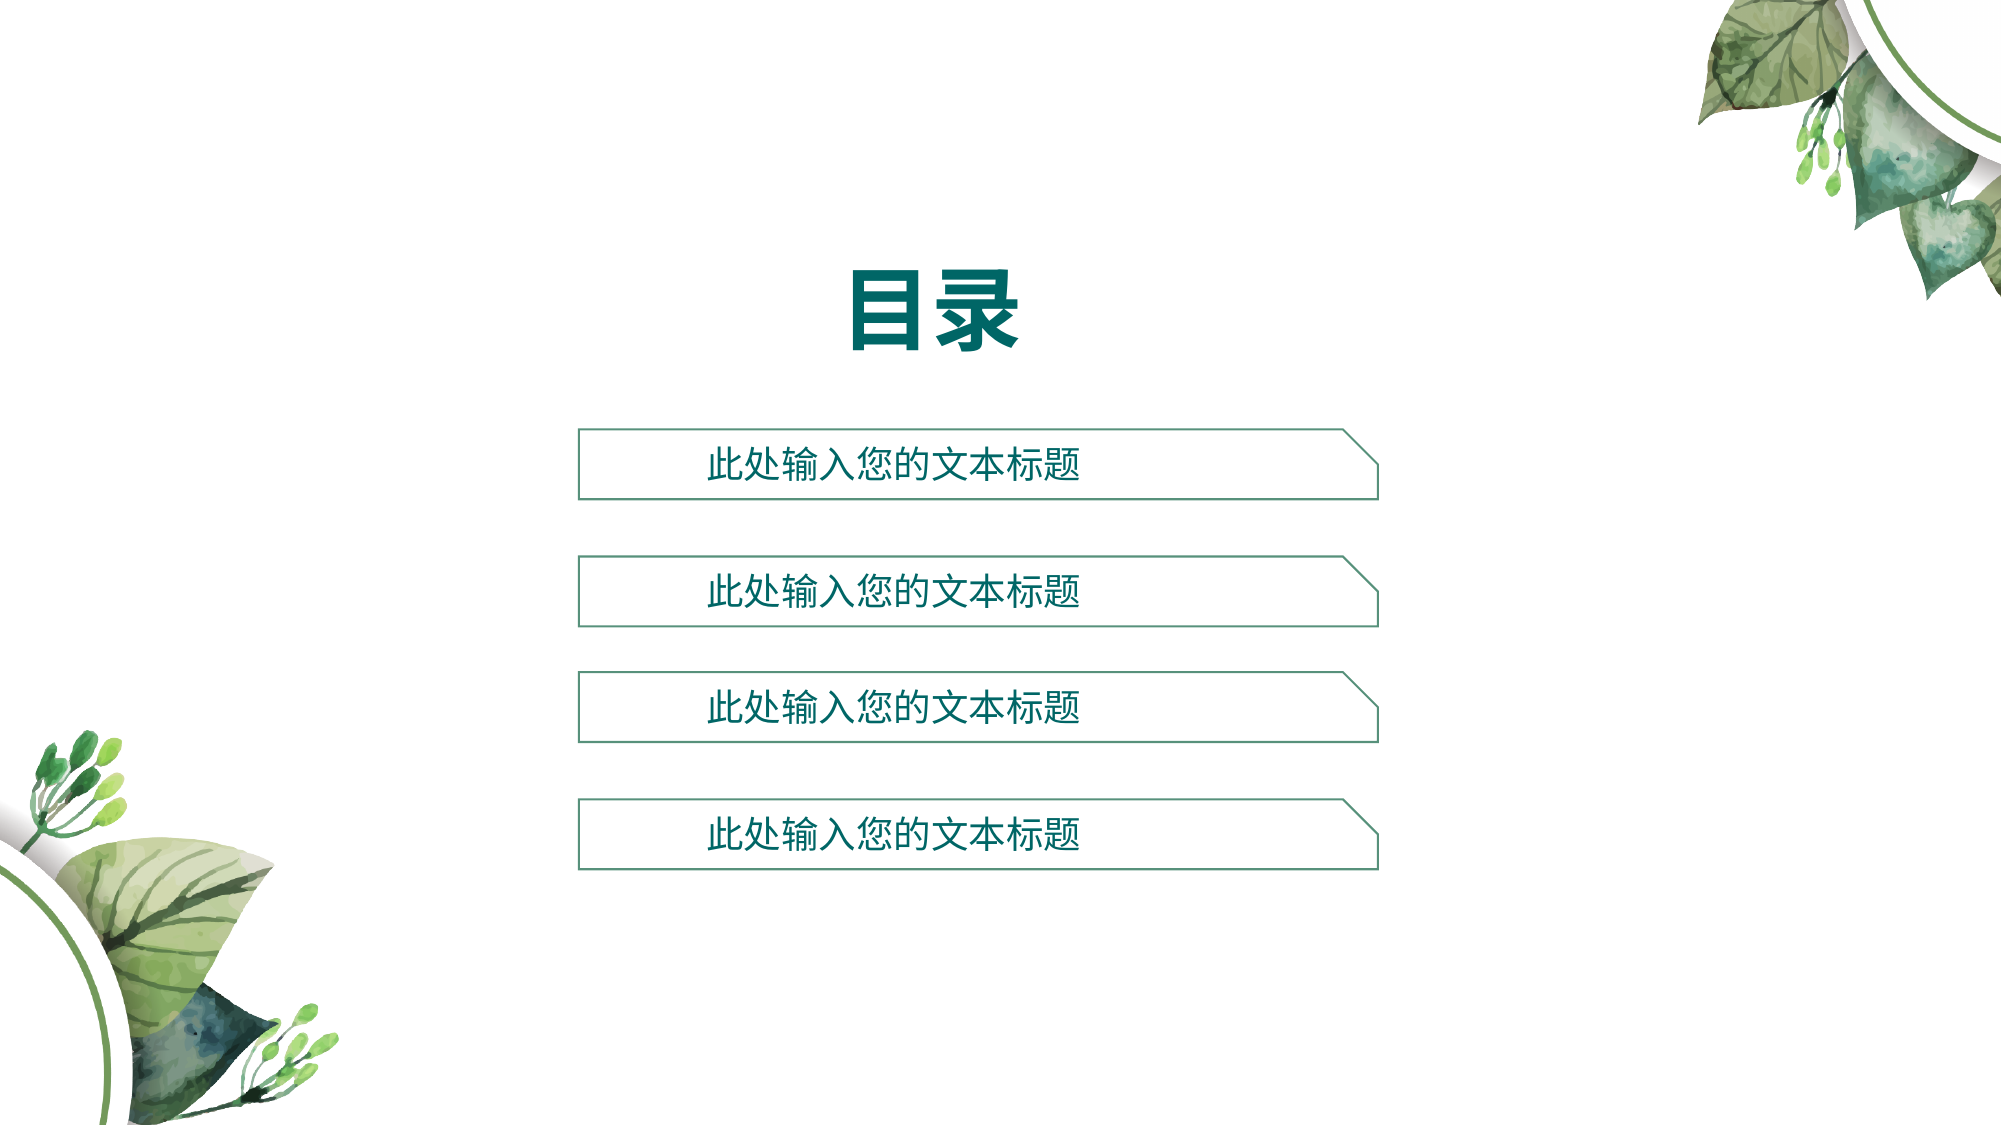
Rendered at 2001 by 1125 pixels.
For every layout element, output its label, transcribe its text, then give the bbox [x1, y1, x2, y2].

text_box [577, 671, 1379, 744]
text_box 此处输入您的文本标题 [691, 433, 1195, 494]
picture [0, 672, 470, 1125]
text_box [577, 555, 1379, 628]
picture [1672, 0, 2001, 348]
text_box [577, 428, 1379, 501]
text_box 此处输入您的文本标题 [691, 803, 1195, 864]
text_box 目录 [825, 244, 1094, 370]
text_box 此处输入您的文本标题 [691, 560, 1195, 621]
text_box [577, 798, 1379, 871]
text_box 此处输入您的文本标题 [691, 676, 1195, 736]
